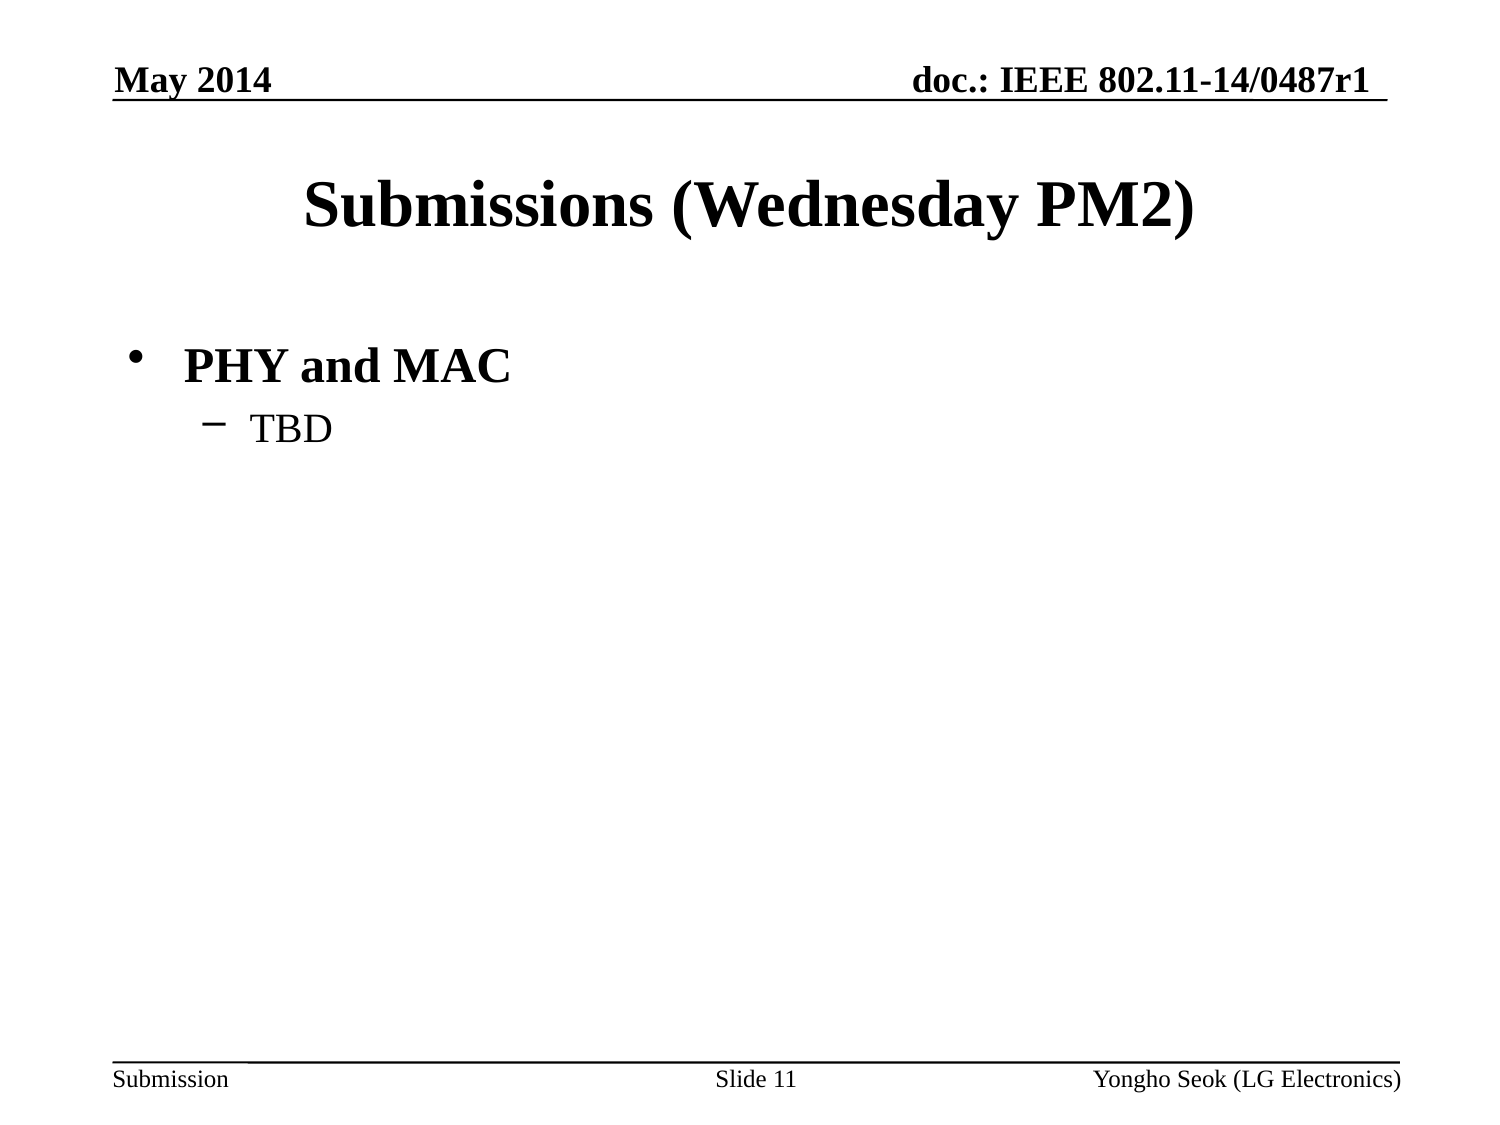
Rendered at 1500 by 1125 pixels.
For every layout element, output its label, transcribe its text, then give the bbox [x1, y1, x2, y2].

slide_number Slide 11 [712, 1061, 800, 1093]
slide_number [114, 54, 274, 101]
footer Yongho Seok (LG Electronics) [1088, 1061, 1402, 1093]
list PHY and MAC TBD [112, 324, 1388, 1001]
title Submissions (Wednesday PM2) [112, 112, 1388, 288]
